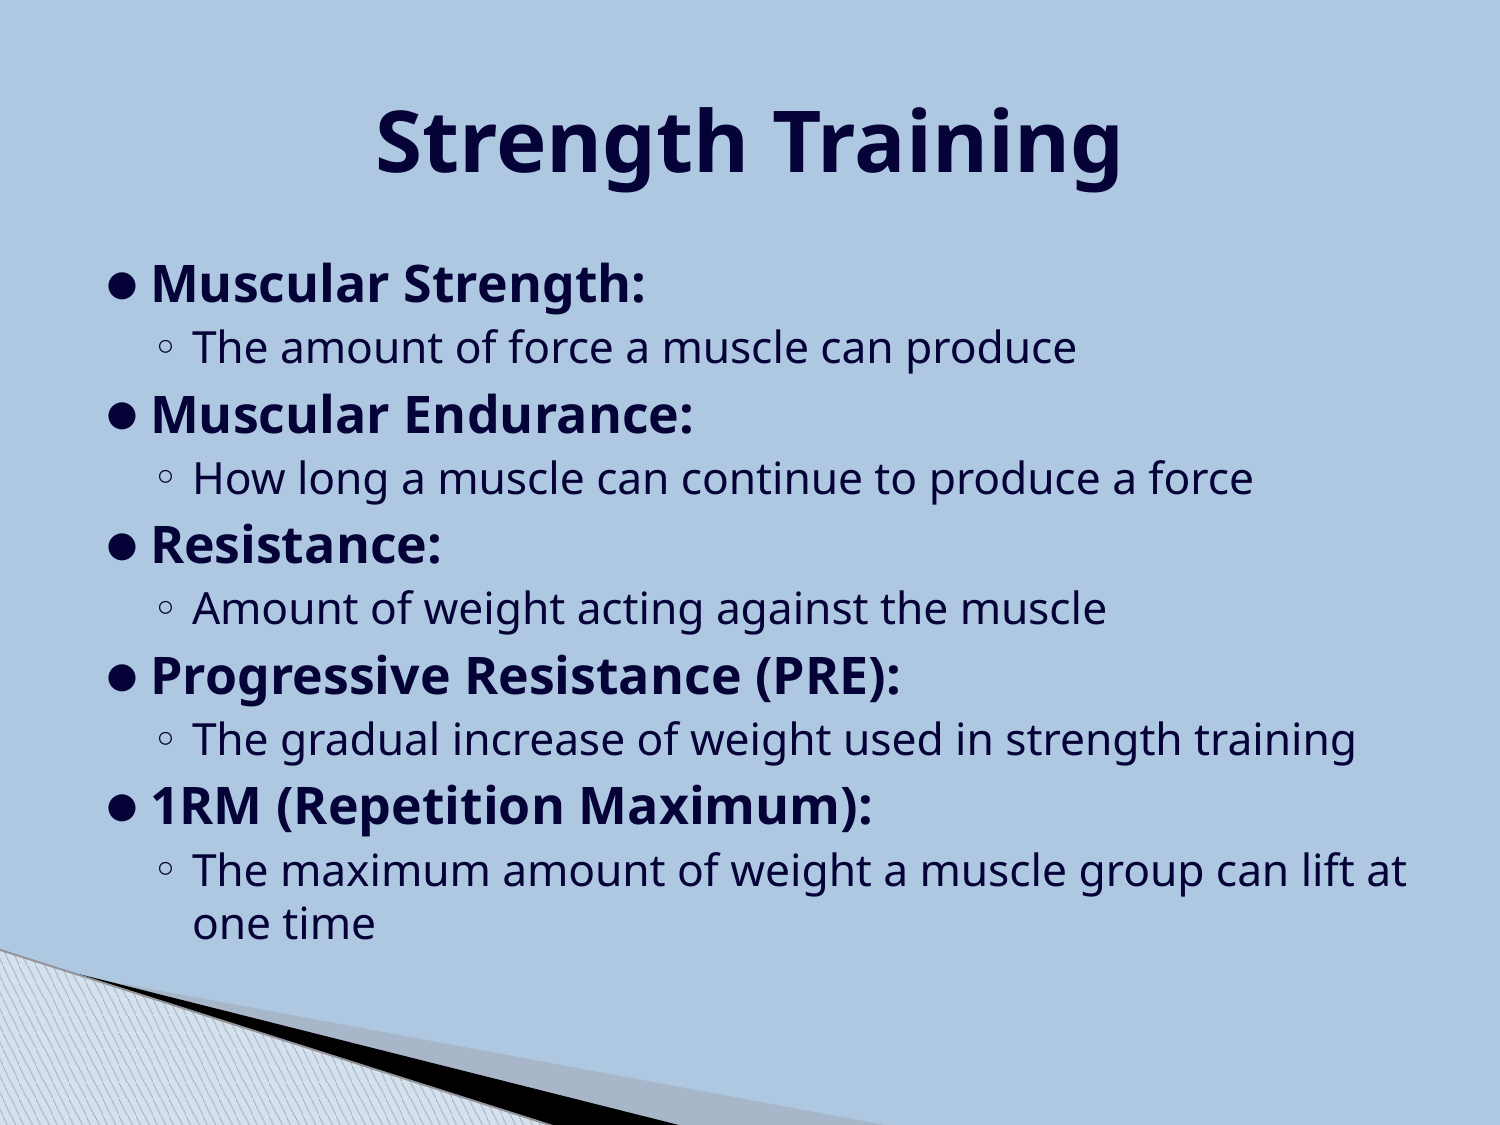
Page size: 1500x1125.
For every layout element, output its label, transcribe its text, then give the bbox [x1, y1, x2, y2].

list Muscular Strength: The amount of force a muscle can produce Muscular Endurance: How long a muscle can continue to produce a force Resistance: Amount of weight acting against the muscle Progressive Resistance (PRE): The gradual increase of weight used in strength training 1RM (Repetition Maximum): The maximum amount of weight a muscle group can lift at one time [75, 243, 1425, 986]
title Strength Training [75, 45, 1425, 233]
